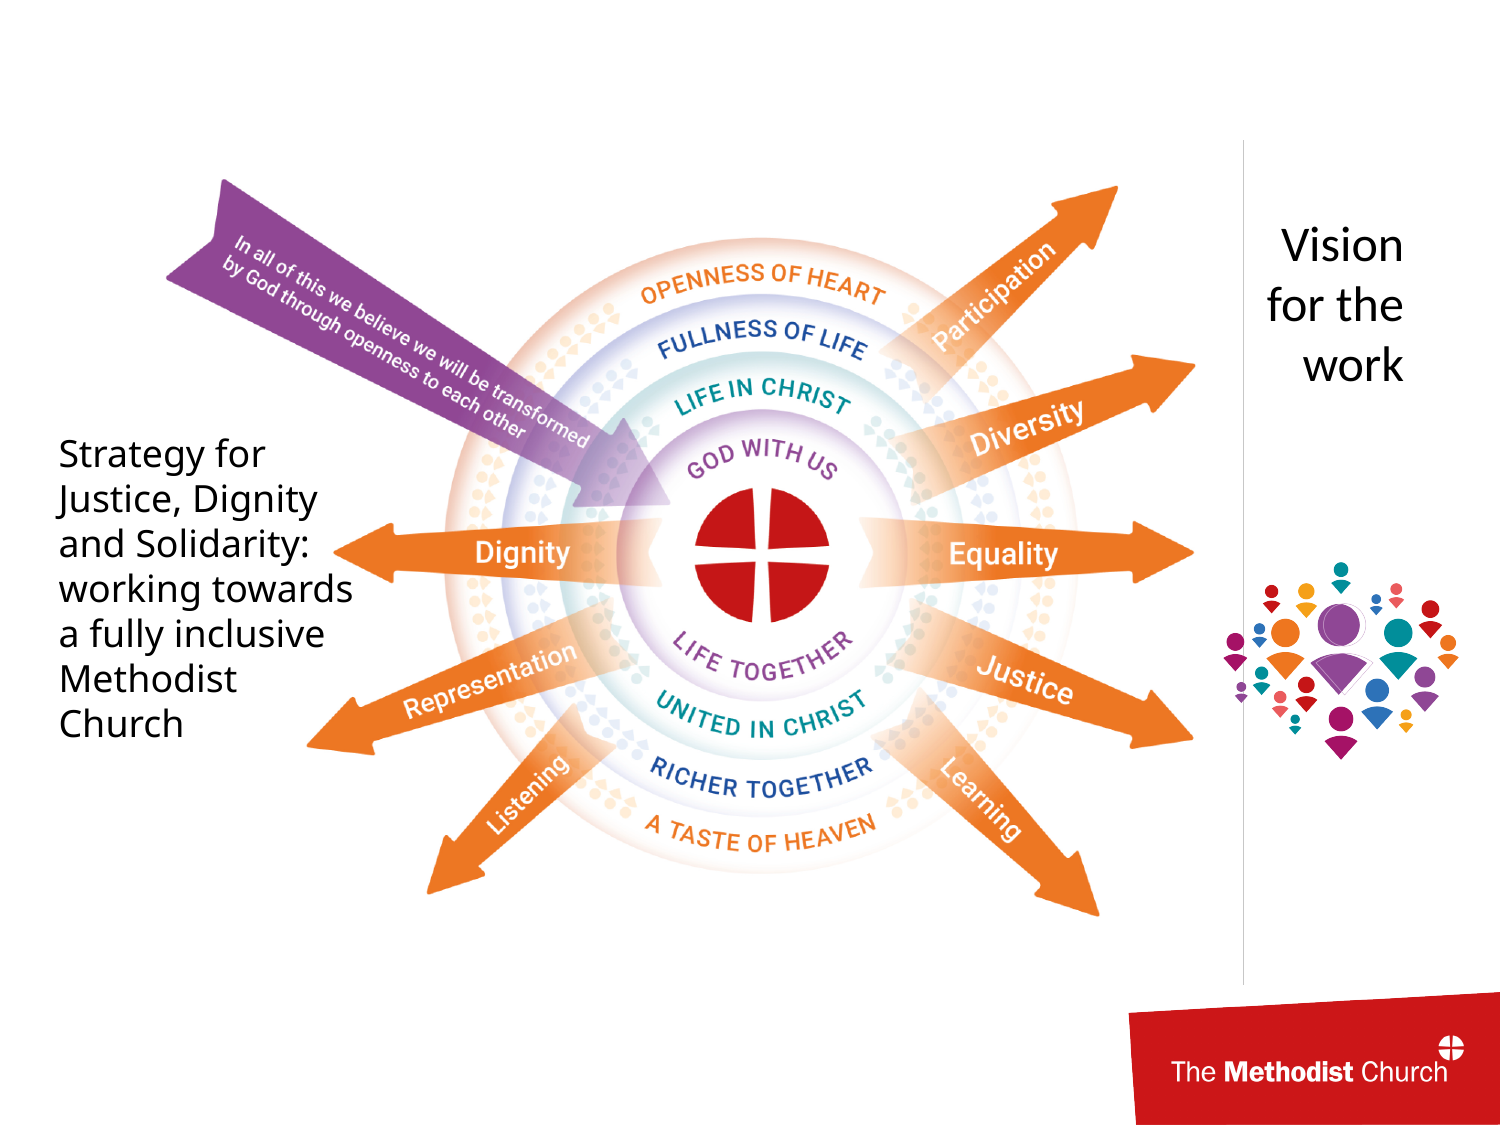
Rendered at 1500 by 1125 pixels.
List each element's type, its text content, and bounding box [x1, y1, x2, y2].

text_box Vision for the work [1244, 204, 1419, 399]
text_box Strategy for Justice, Dignity and Solidarity: working towards a fully inclusive Methodist Church [43, 423, 163, 753]
picture [163, 140, 1459, 985]
picture [1102, 992, 1500, 1125]
